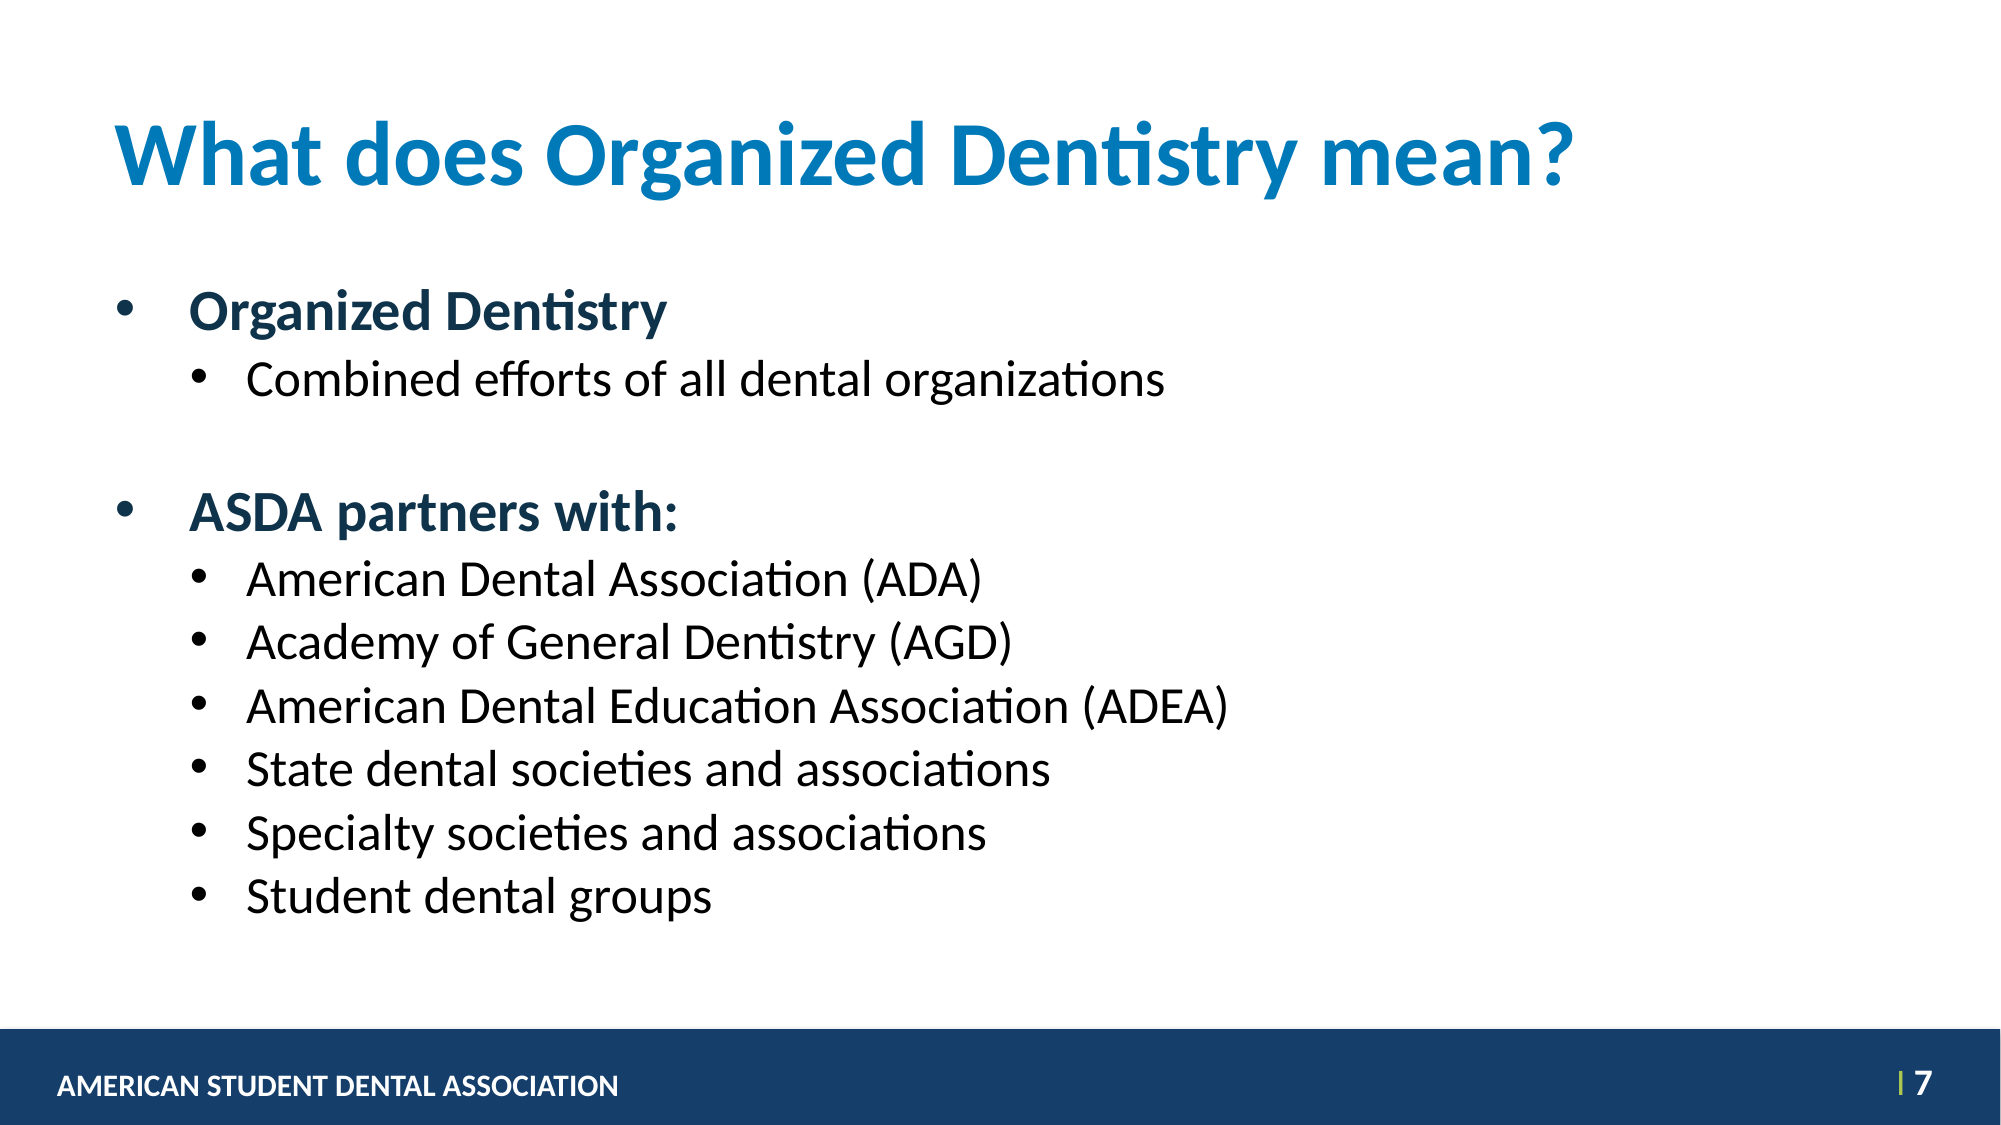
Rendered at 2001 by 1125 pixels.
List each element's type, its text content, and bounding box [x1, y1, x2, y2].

title What does Organized Dentistry mean? [99, 55, 1900, 243]
list Organized Dentistry Combined efforts of all dental organizations ASDA partners with: American Dental Association (ADA) Academy of General Dentistry (AGD) American Dental Education Association (ADEA) State dental societies and associations Specialty societies and associations Student dental groups [99, 264, 1373, 966]
